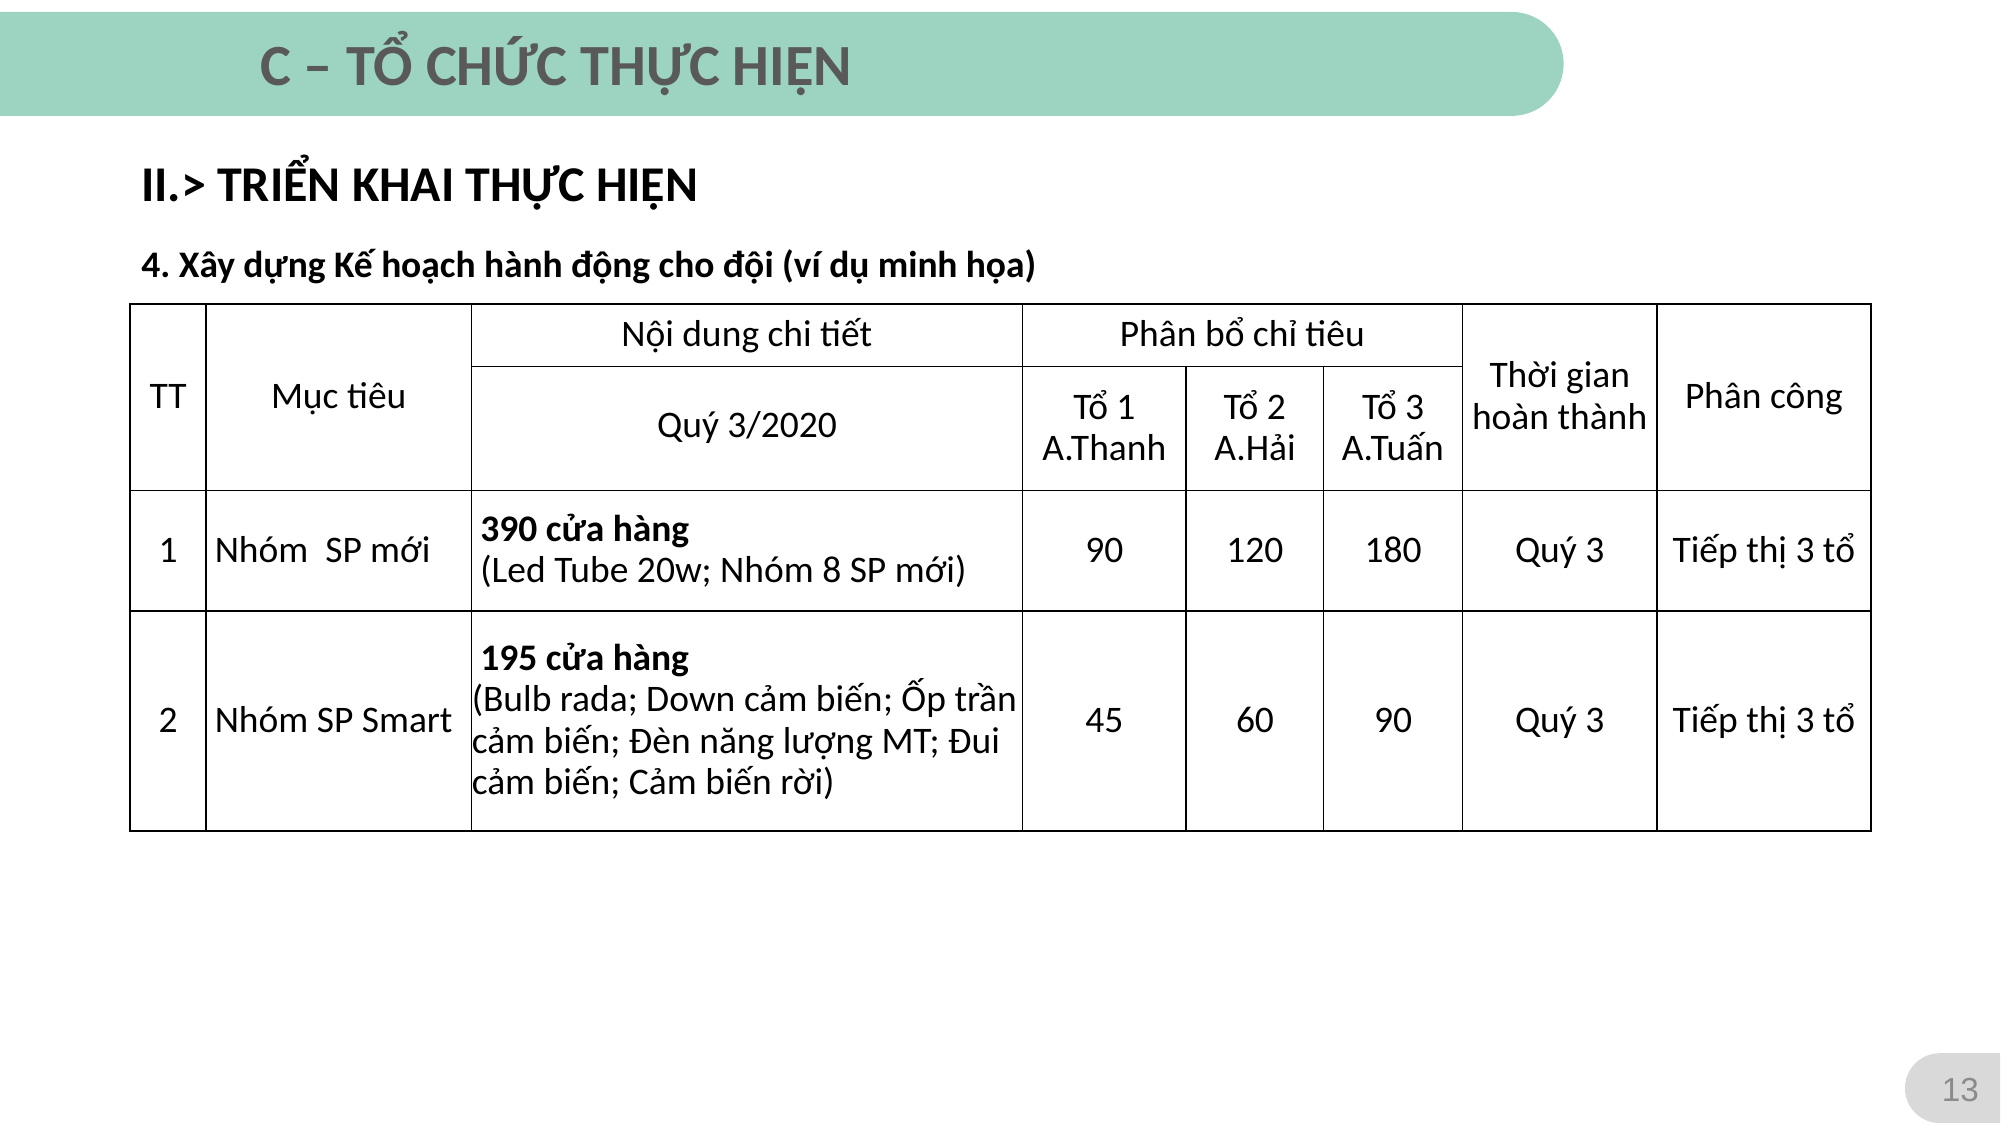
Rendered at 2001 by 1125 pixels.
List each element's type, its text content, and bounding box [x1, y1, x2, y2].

slide_number 13 [1923, 1058, 1998, 1118]
table_cell Tổ 2 A.Hải [1187, 367, 1323, 490]
table_header TT [131, 305, 205, 490]
table_cell Tổ 3 A.Tuấn [1324, 367, 1462, 490]
table_cell Tiếp thị 3 tổ [1658, 491, 1870, 610]
table_cell Quý 3 [1463, 612, 1656, 830]
table_header Nội dung chi tiết [472, 305, 1022, 366]
table_cell Tiếp thị 3 tổ [1658, 612, 1870, 830]
text_box C – TỔ CHỨC THỰC HIỆN [245, 20, 1457, 105]
table_cell Nhóm SP mới [207, 491, 471, 610]
table_header Phân công [1658, 305, 1870, 490]
table_cell 1 [131, 491, 205, 610]
table_header Phân bổ chỉ tiêu [1023, 305, 1462, 366]
table_cell 390 cửa hàng (Led Tube 20w; Nhóm 8 SP mới) [472, 491, 1022, 610]
text_box 4. Xây dựng Kế hoạch hành động cho đội (ví dụ minh họa) [126, 232, 1664, 293]
table_cell 60 [1187, 612, 1323, 830]
table_cell 90 [1023, 491, 1185, 610]
table_cell 45 [1023, 612, 1185, 830]
table_cell Quý 3/2020 [472, 367, 1022, 490]
text_box II.> TRIỂN KHAI THỰC HIỆN [126, 144, 1338, 220]
table_cell 120 [1187, 491, 1323, 610]
table_header Mục tiêu [207, 305, 471, 490]
table_header Thời gian hoàn thành [1463, 305, 1656, 490]
table_cell Tổ 1 A.Thanh [1023, 367, 1185, 490]
table_cell Quý 3 [1463, 491, 1656, 610]
table_cell 180 [1324, 491, 1462, 610]
table_cell 195 cửa hàng (Bulb rada; Down cảm biến; Ốp trần cảm biến; Đèn năng lượng MT; Đui cảm biến; Cảm biến rời) [472, 612, 1022, 830]
table_cell 2 [131, 612, 205, 830]
table_cell 90 [1324, 612, 1462, 830]
table_cell Nhóm SP Smart [207, 612, 471, 830]
